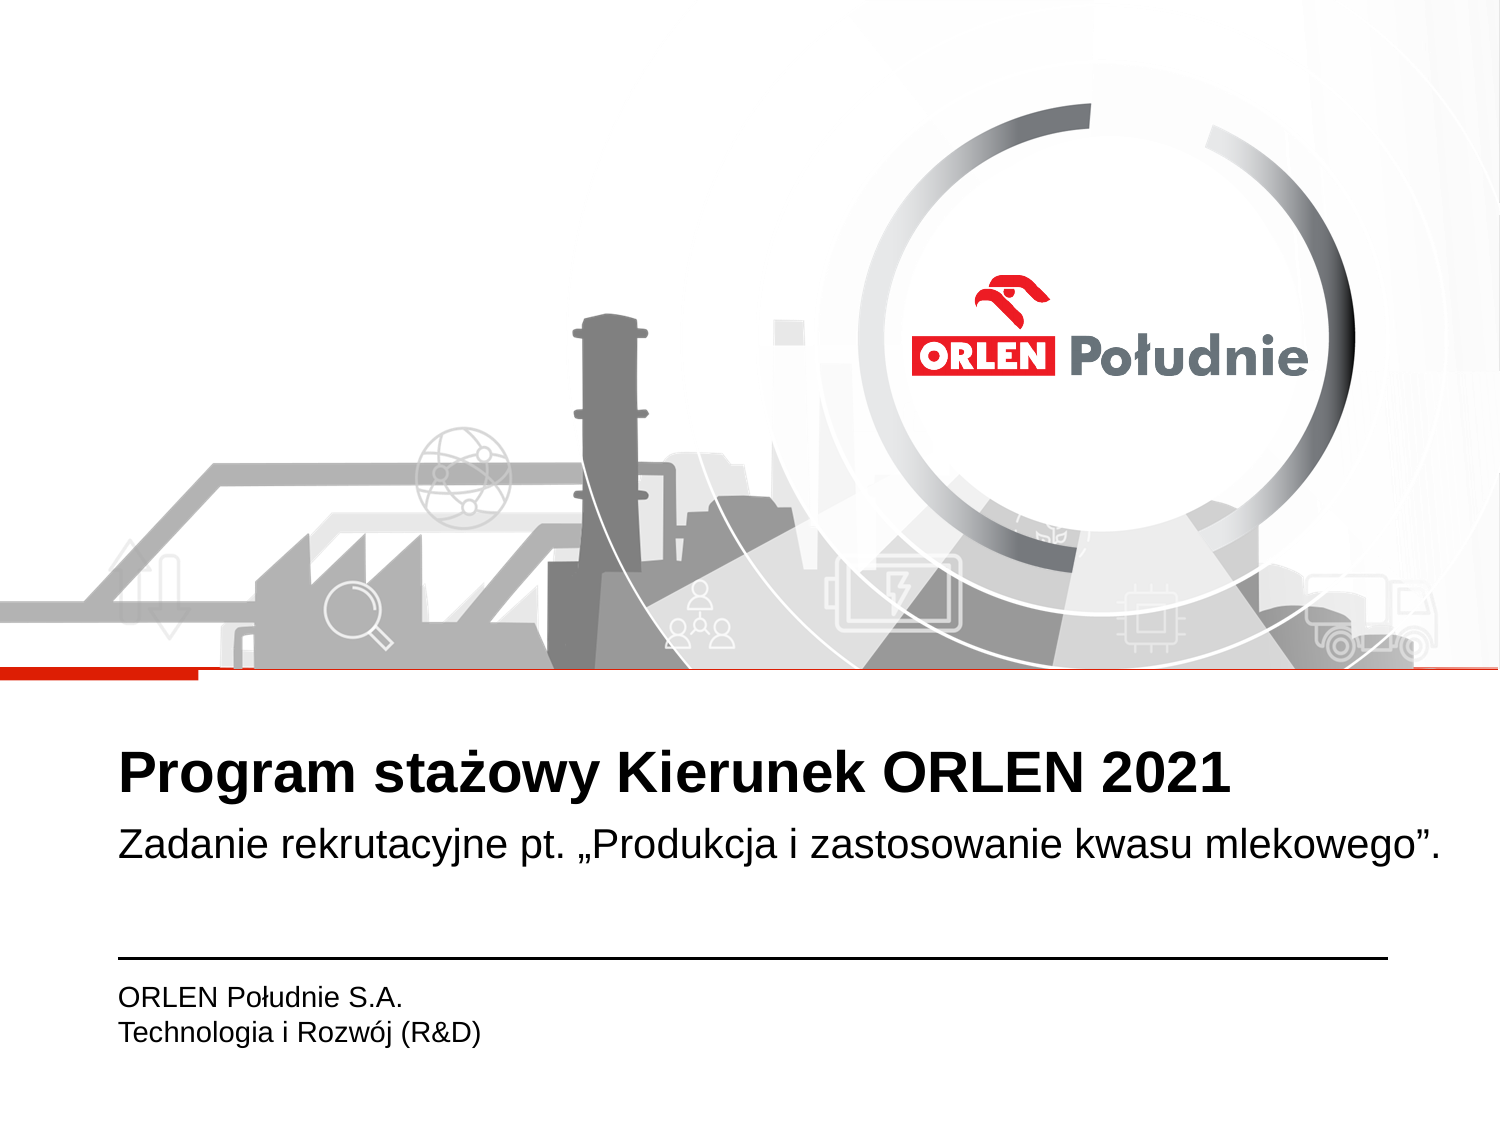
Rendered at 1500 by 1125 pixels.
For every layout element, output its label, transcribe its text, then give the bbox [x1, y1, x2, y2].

text_box ORLEN Południe S.A. Technologia i Rozwój (R&D) [117, 978, 1388, 1049]
picture [0, 0, 1500, 670]
text_box Program stażowy Kierunek ORLEN 2021 Zadanie rekrutacyjne pt. „Produkcja i zastosowanie kwasu mlekowego”. [118, 734, 1456, 867]
